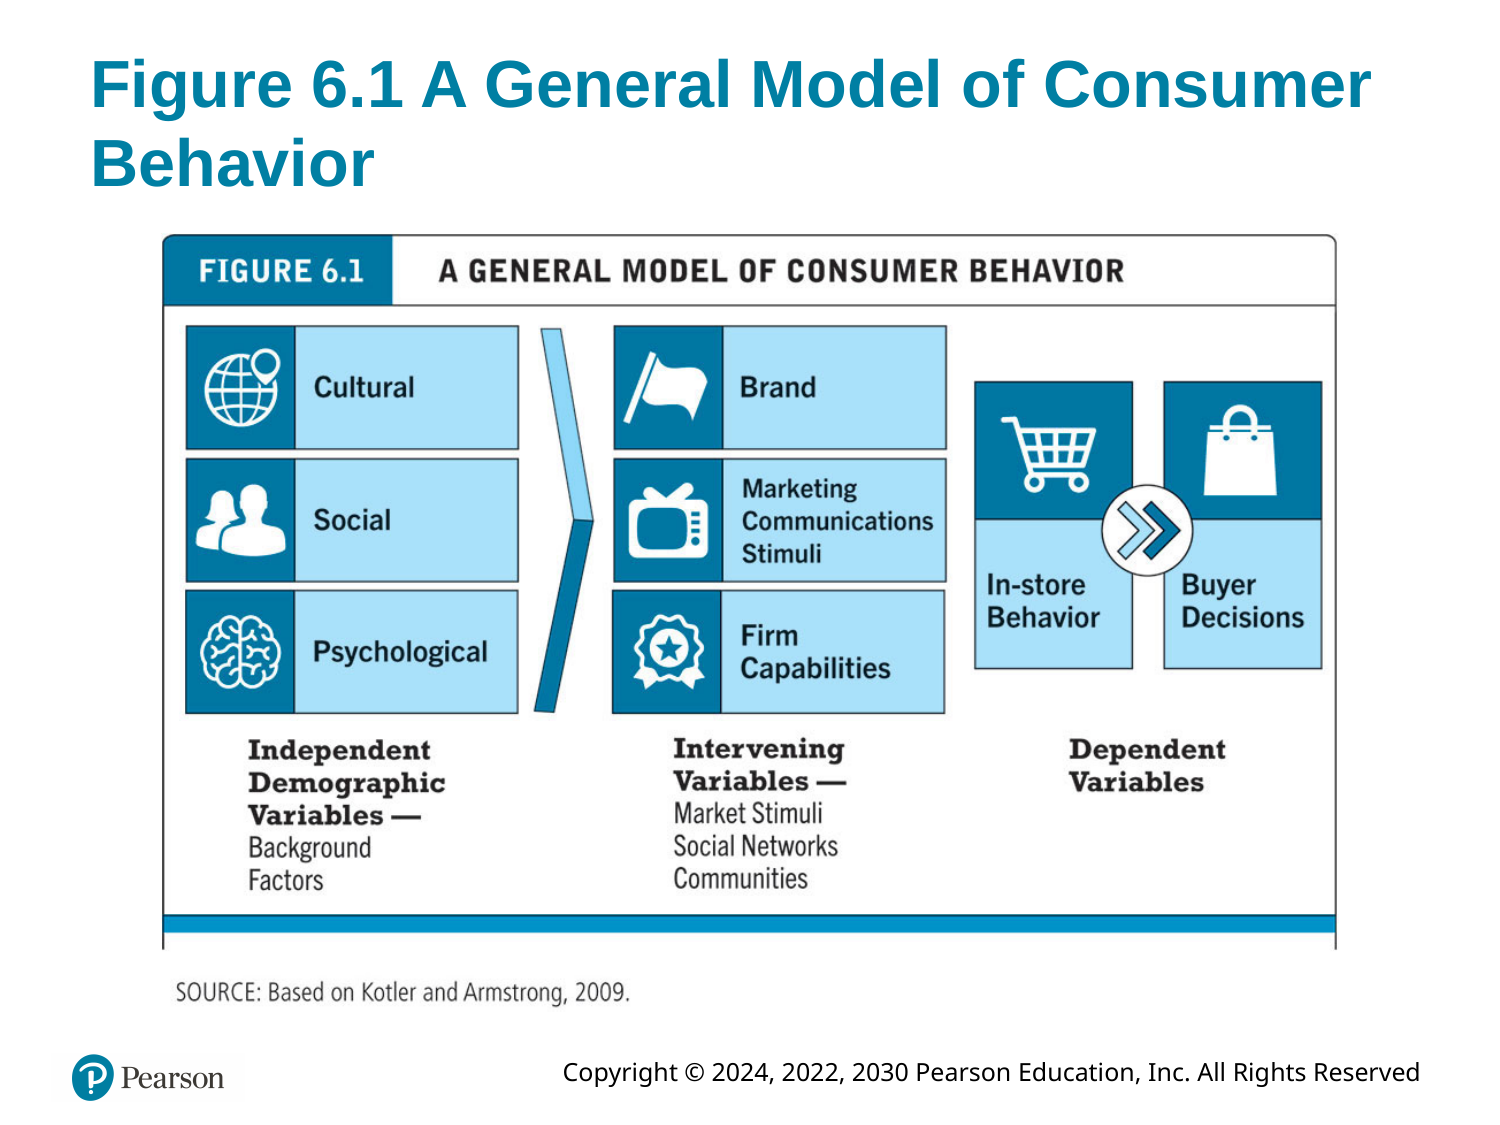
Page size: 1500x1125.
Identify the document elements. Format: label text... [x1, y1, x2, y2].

title Figure 6.1 A General Model of Consumer Behavior [75, 35, 1425, 216]
picture [51, 1053, 245, 1102]
picture [161, 233, 1339, 1012]
